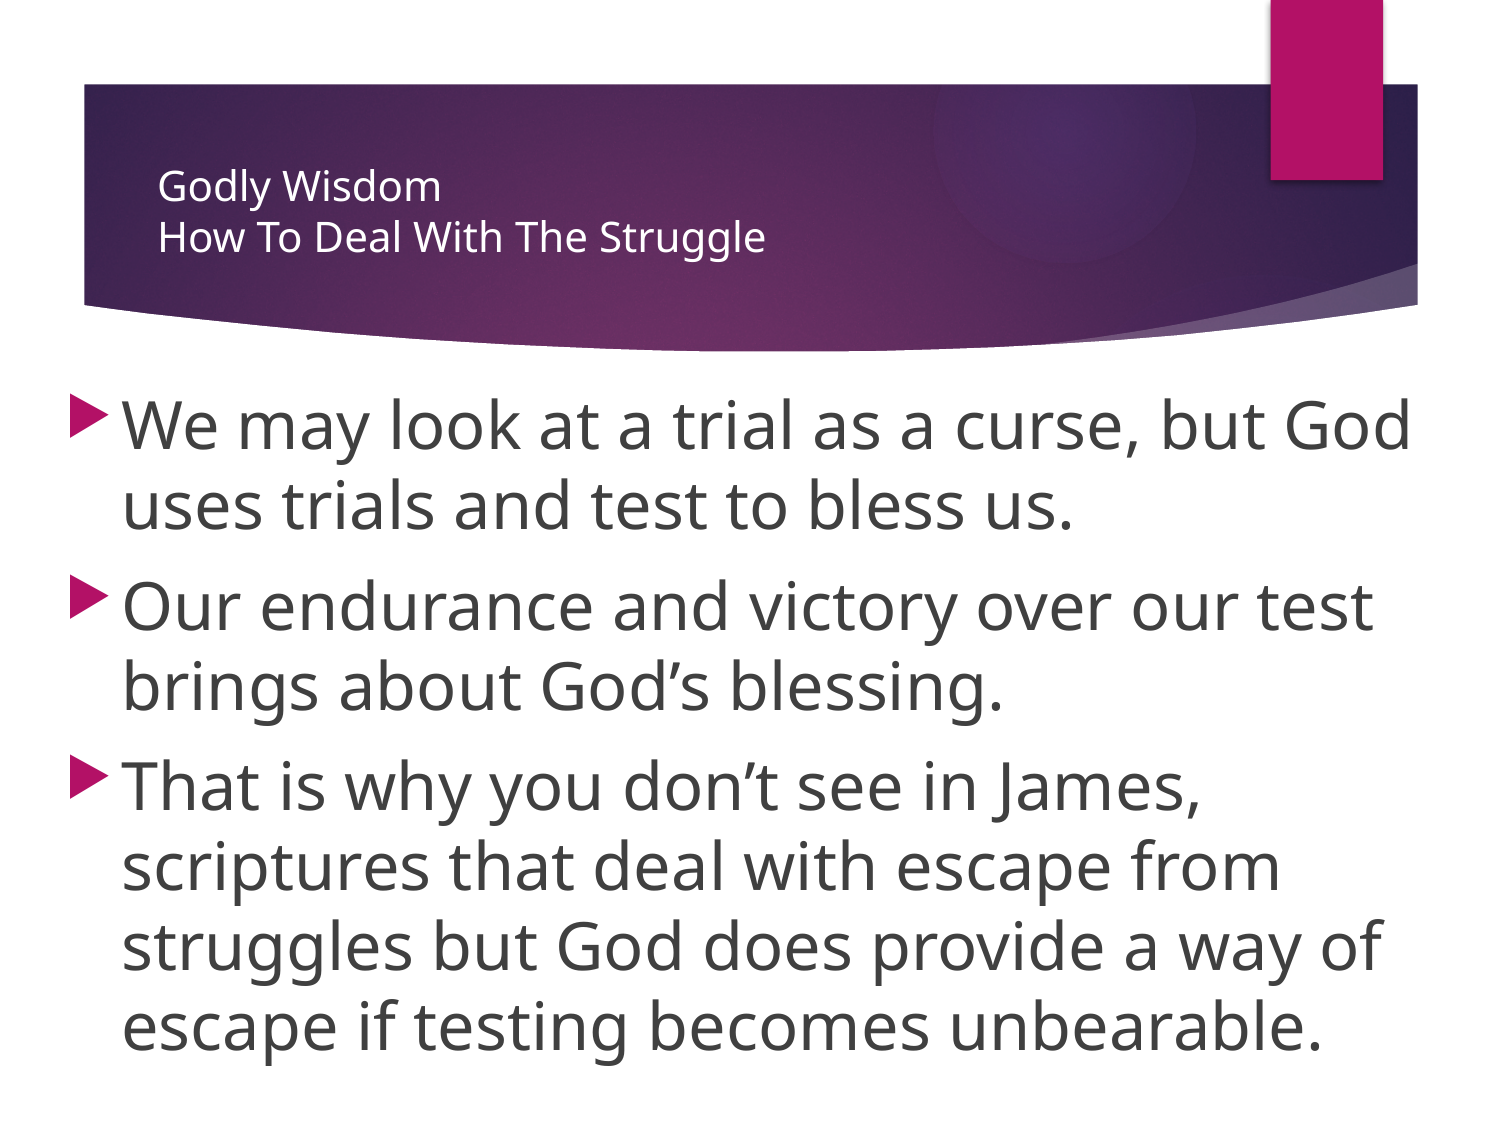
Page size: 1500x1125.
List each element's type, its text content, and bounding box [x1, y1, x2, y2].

list We may look at a trial as a curse, but God uses trials and test to bless us. Our endurance and victory over our test brings about God’s blessing. That is why you don’t see in James, scriptures that deal with escape from struggles but God does provide a way of escape if testing becomes unbearable. [50, 375, 1475, 1088]
title Godly Wisdom How To Deal With The Struggle [142, 152, 1183, 269]
